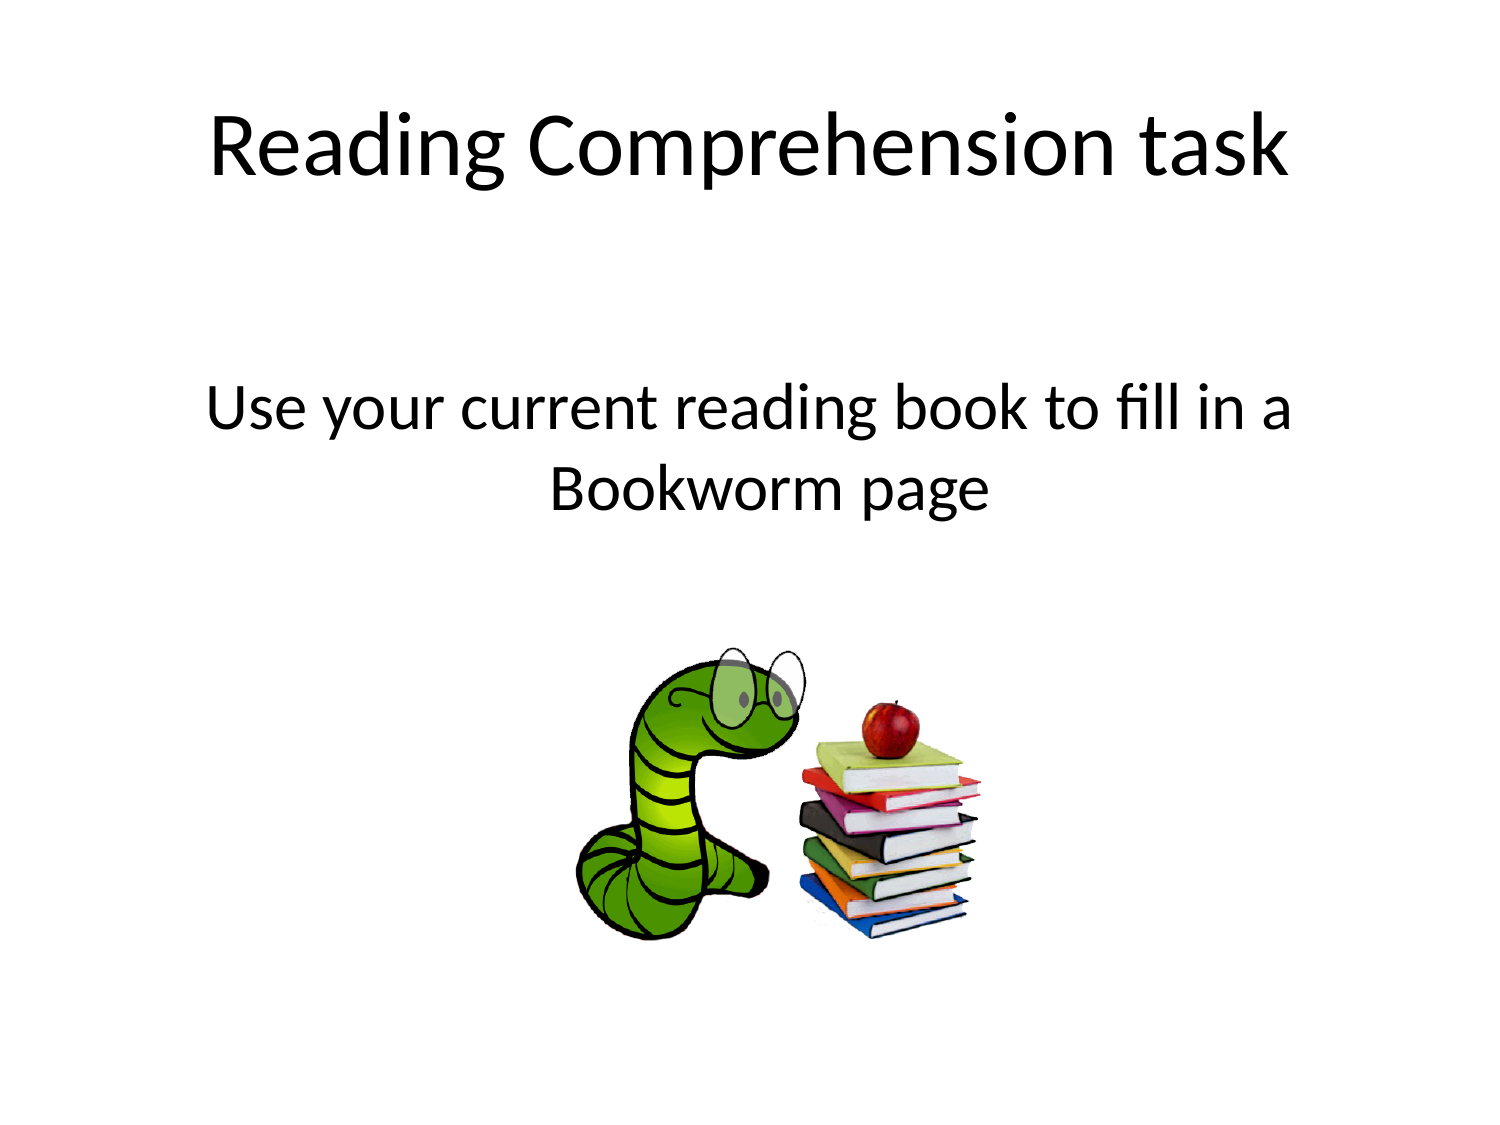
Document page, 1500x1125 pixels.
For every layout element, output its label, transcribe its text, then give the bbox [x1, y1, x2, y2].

picture [572, 644, 981, 947]
title Reading Comprehension task [75, 45, 1425, 233]
list Use your current reading book to fill in a Bookworm page [75, 262, 1425, 1005]
